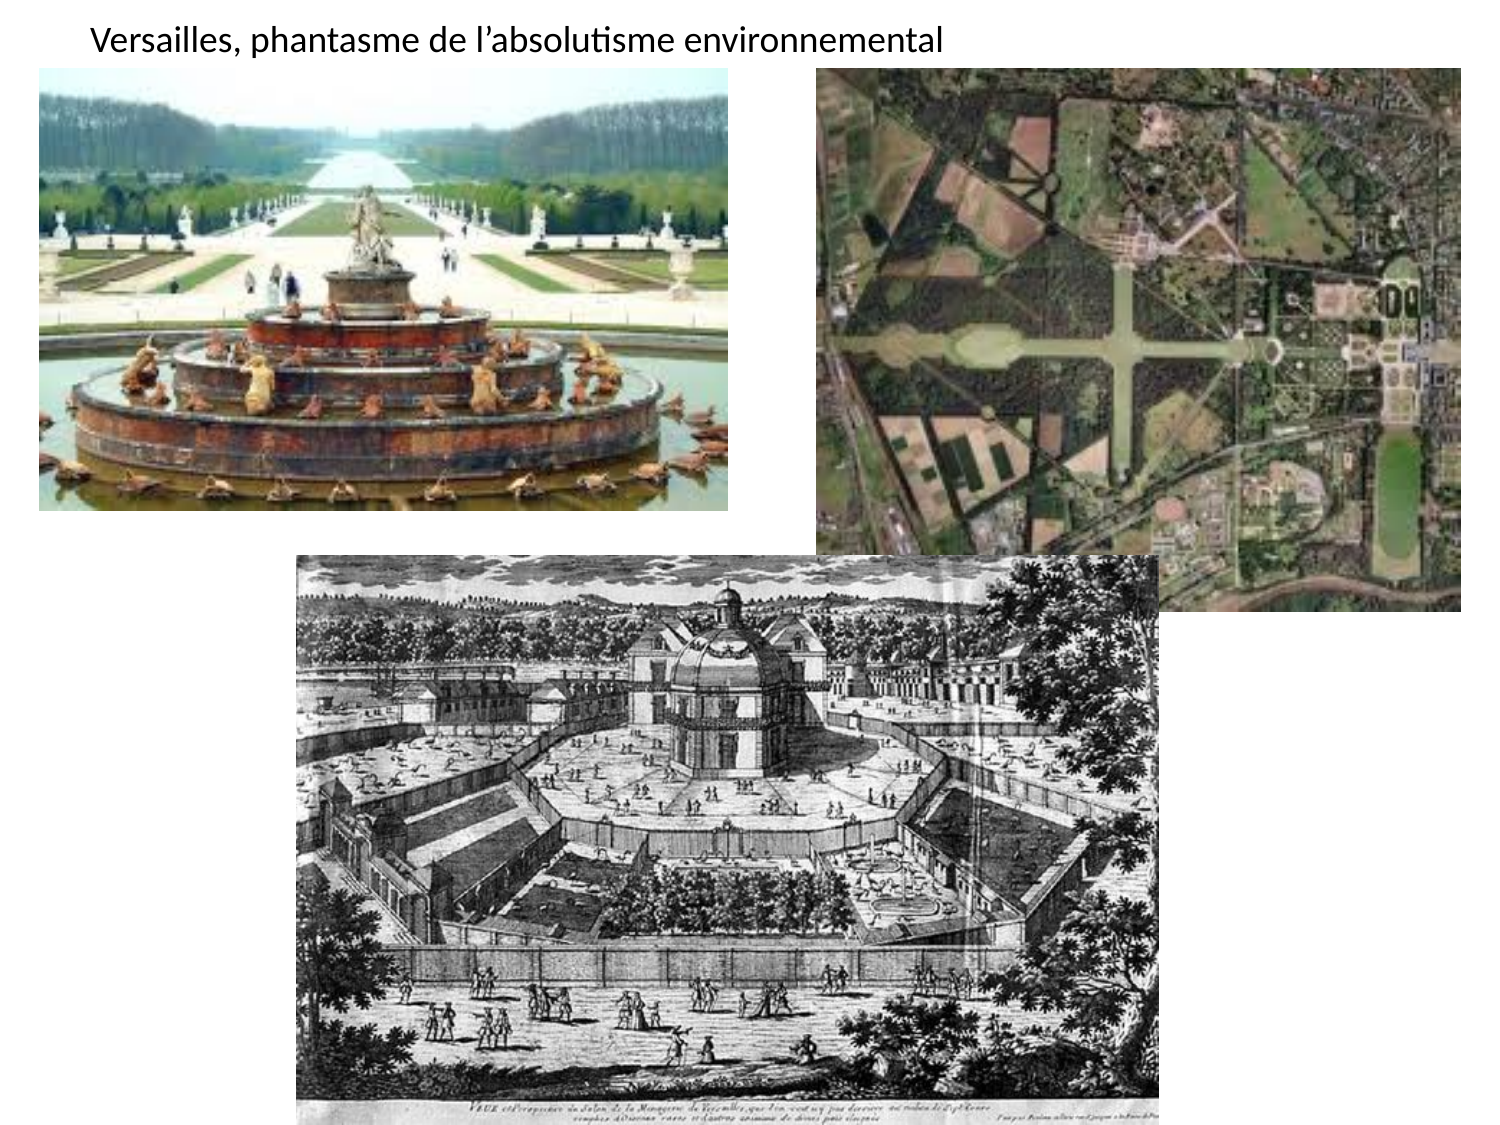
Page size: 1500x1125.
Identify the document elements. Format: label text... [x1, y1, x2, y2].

text_box Versailles, phantasme de l’absolutisme environnemental [75, 7, 1107, 68]
picture [39, 67, 728, 511]
picture [295, 67, 1461, 1125]
